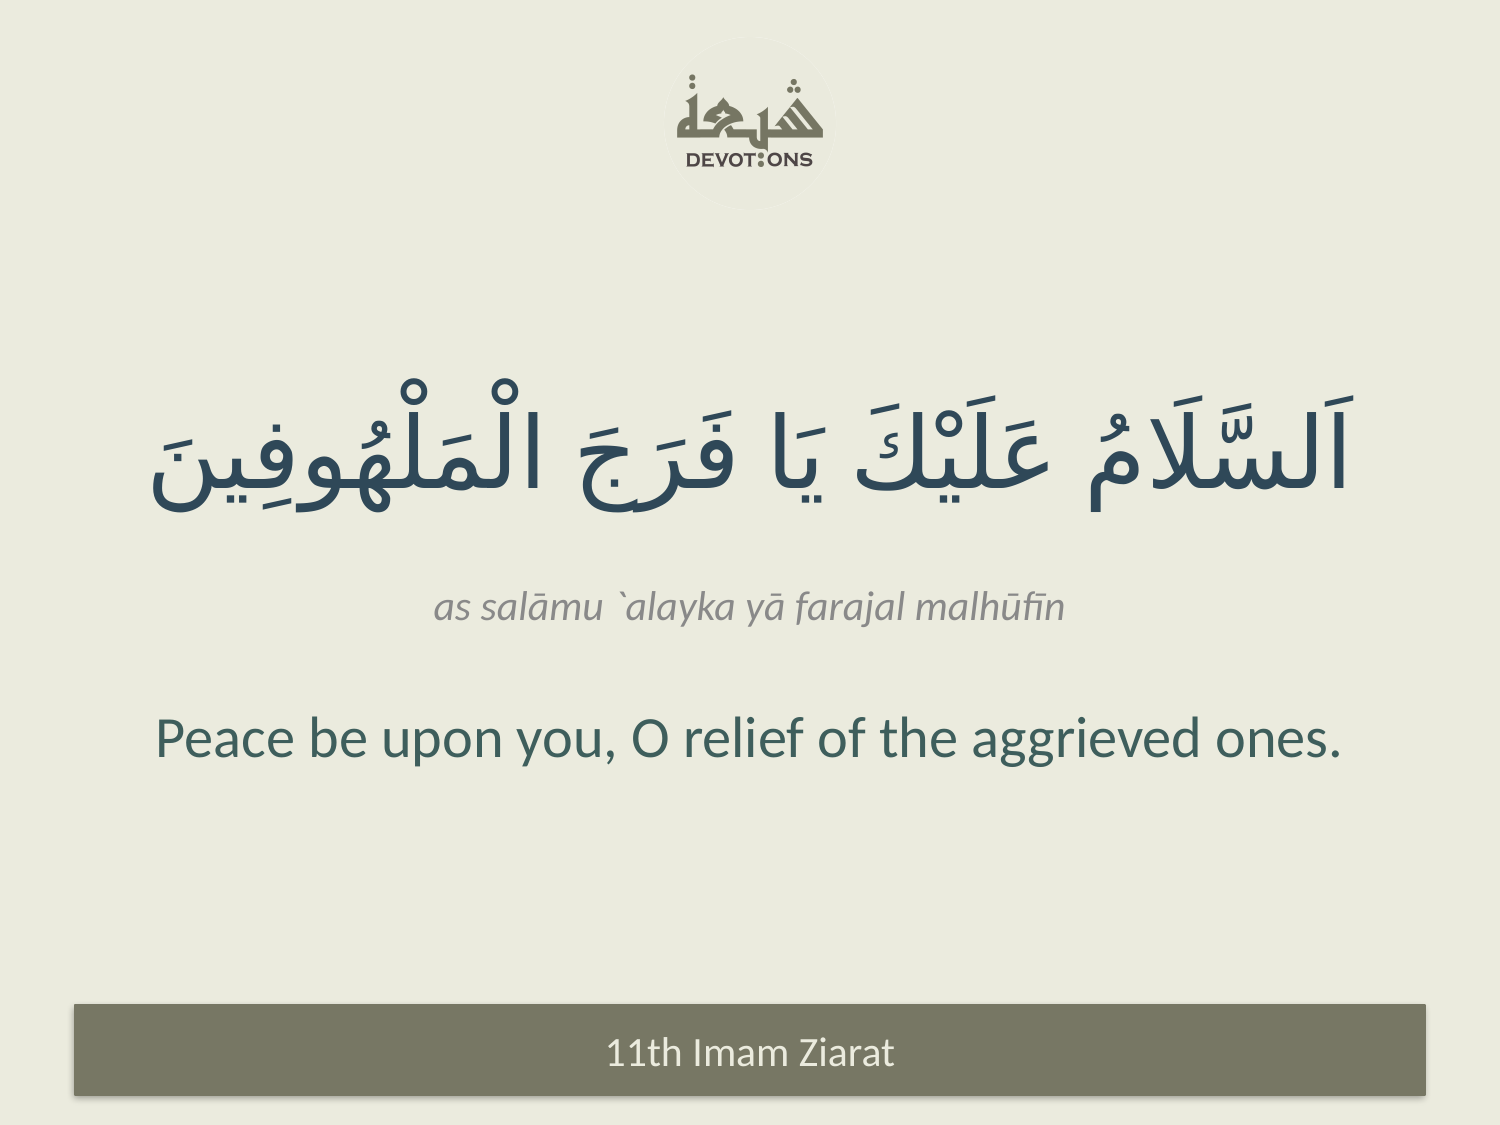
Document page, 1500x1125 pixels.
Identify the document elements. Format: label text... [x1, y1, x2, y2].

text_box 11th Imam Ziarat [589, 1017, 911, 1083]
picture [656, 29, 844, 218]
text_box [74, 1004, 1426, 1096]
text_box اَلسَّلَامُ عَلَيْكَ يَا فَرَجَ الْمَلْهُوفِينَ as salāmu `alayka yā farajal malhūfīn Peace be upon you, O relief of the aggrieved ones. [74, 381, 1425, 776]
